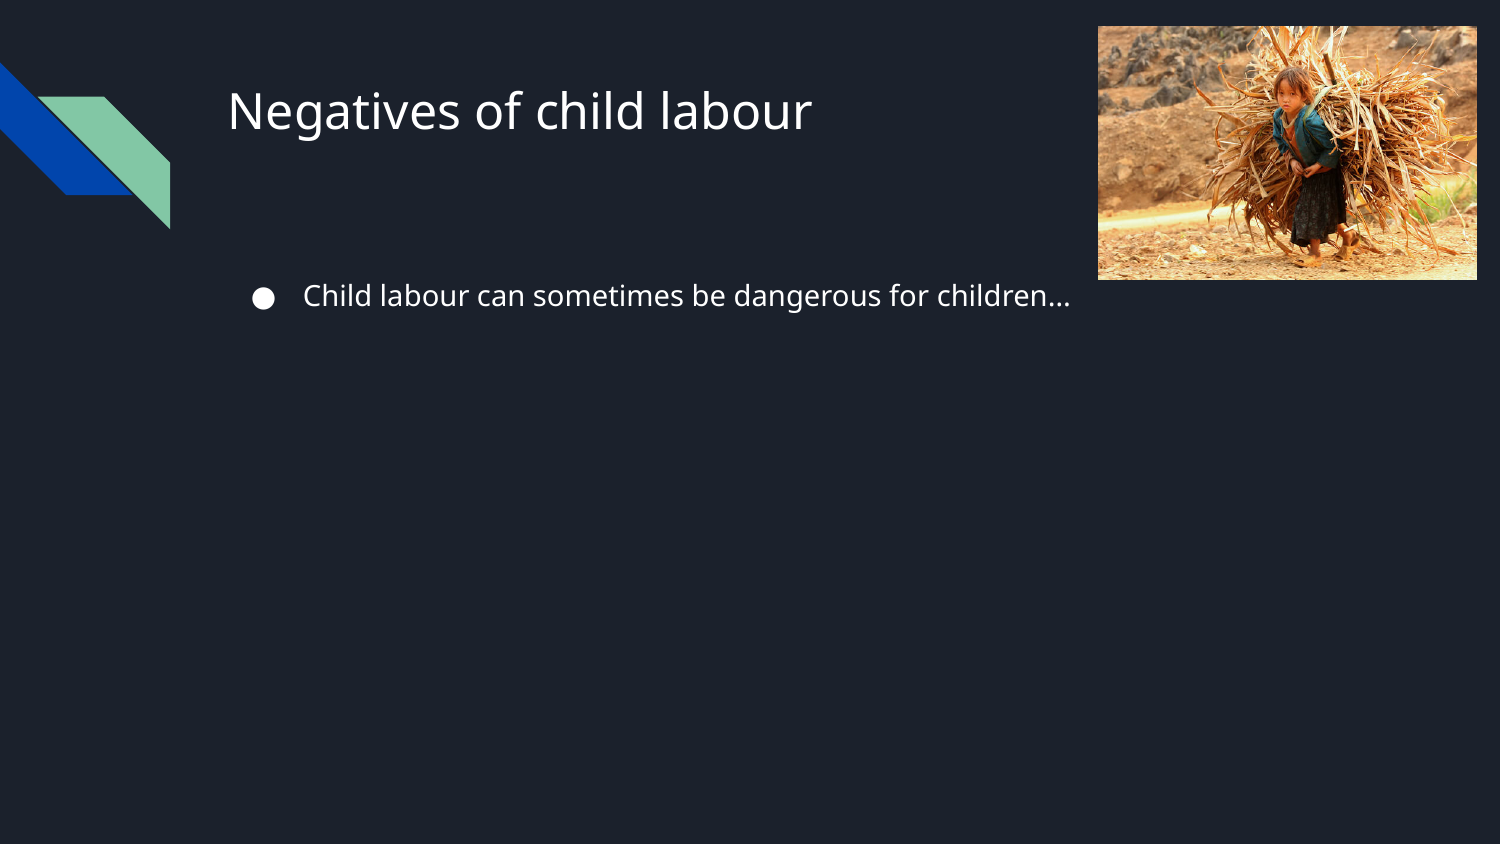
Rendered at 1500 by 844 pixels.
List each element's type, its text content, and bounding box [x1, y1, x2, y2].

title Negatives of child labour [212, 64, 1092, 215]
list Child labour can sometimes be dangerous for children… [212, 257, 1368, 735]
picture [1097, 26, 1477, 280]
